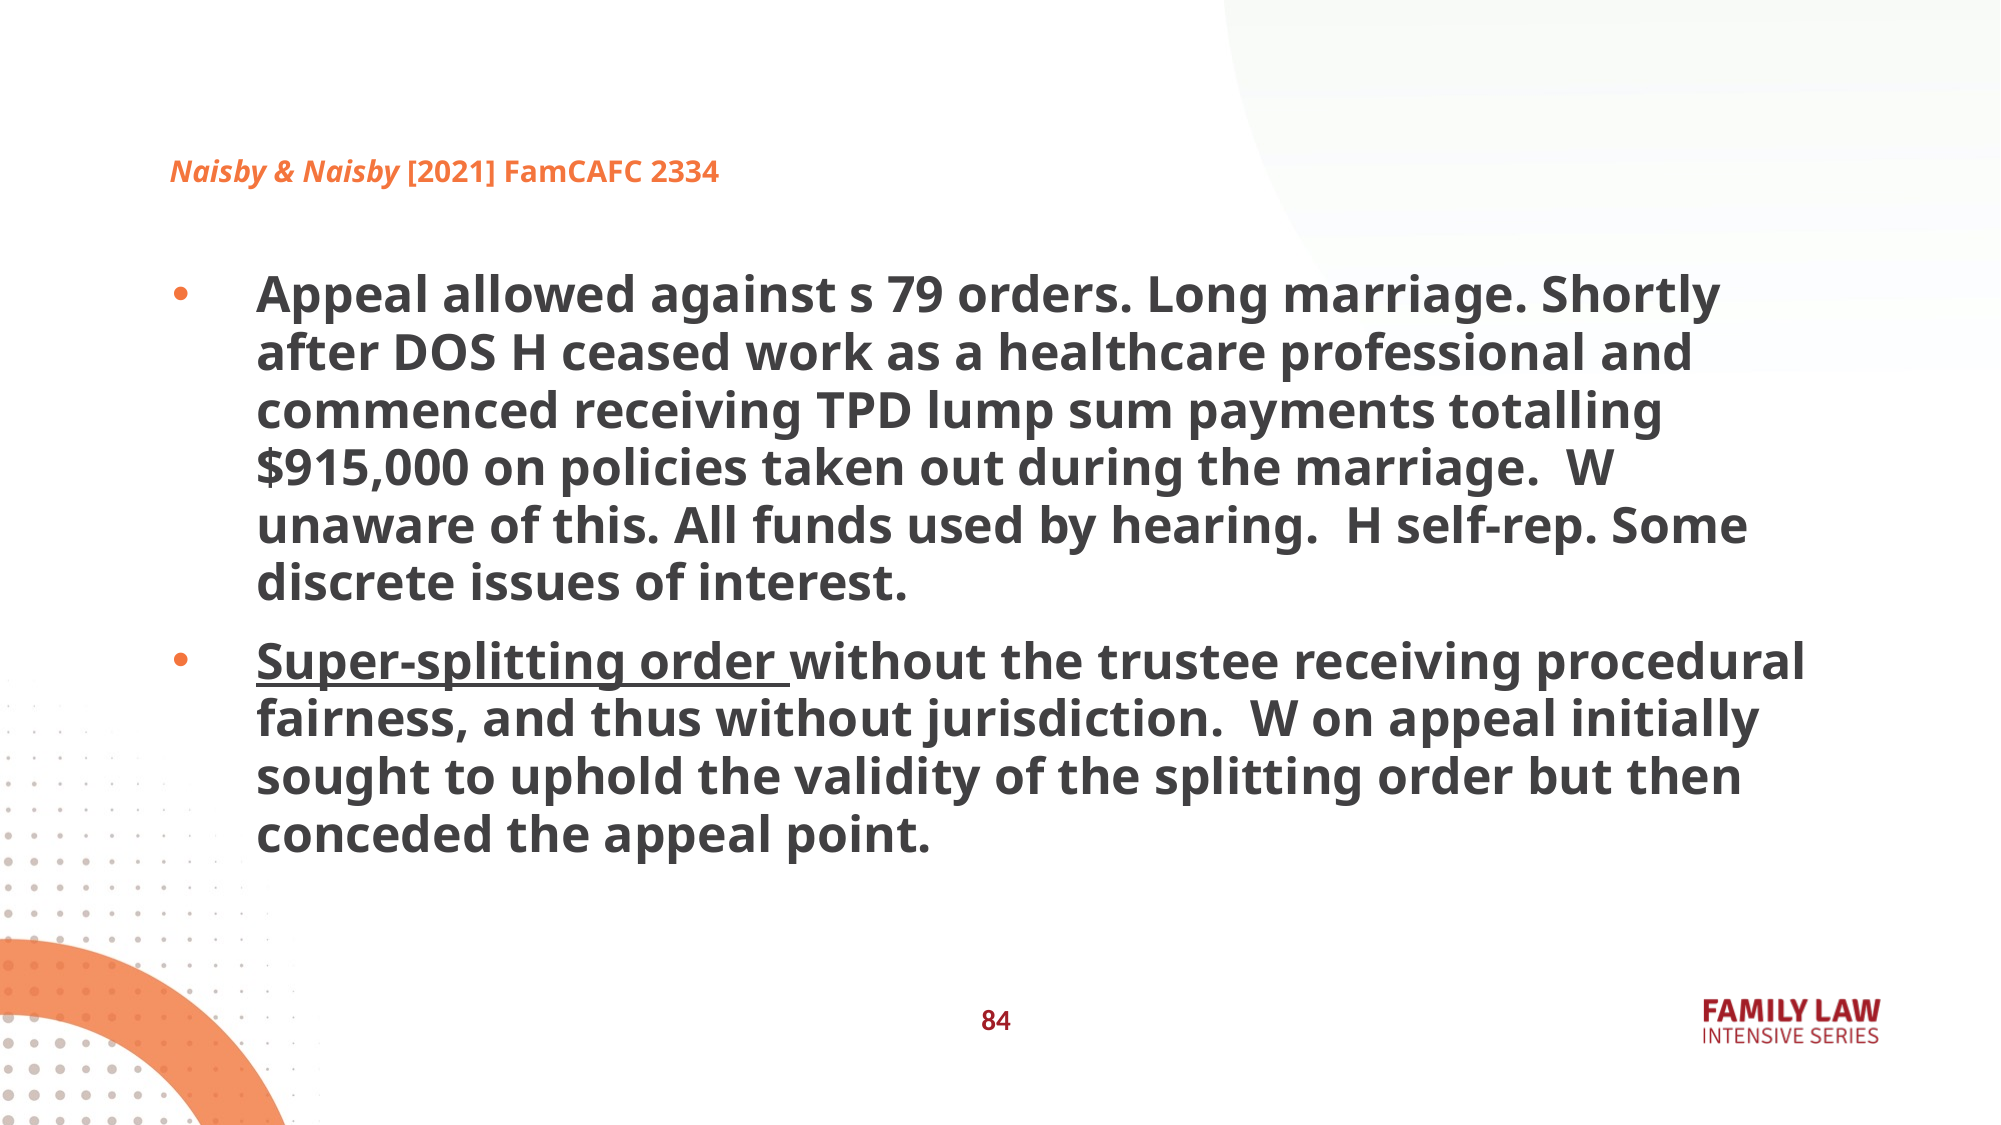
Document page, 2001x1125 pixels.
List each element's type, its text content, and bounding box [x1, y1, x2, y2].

list Appeal allowed against s 79 orders. Long marriage. Shortly after DOS H ceased work as a healthcare professional and commenced receiving TPD lump sum payments totalling $915,000 on policies taken out during the marriage. W unaware of this. All funds used by hearing. H self-rep. Some discrete issues of interest. Super-splitting order without the trustee receiving procedural fairness, and thus without jurisdiction. W on appeal initially sought to uphold the validity of the splitting order but then conceded the appeal point. [157, 257, 1838, 790]
title Naisby & Naisby [2021] FamCAFC 2334 [154, 149, 1838, 258]
picture [0, 0, 2000, 1125]
